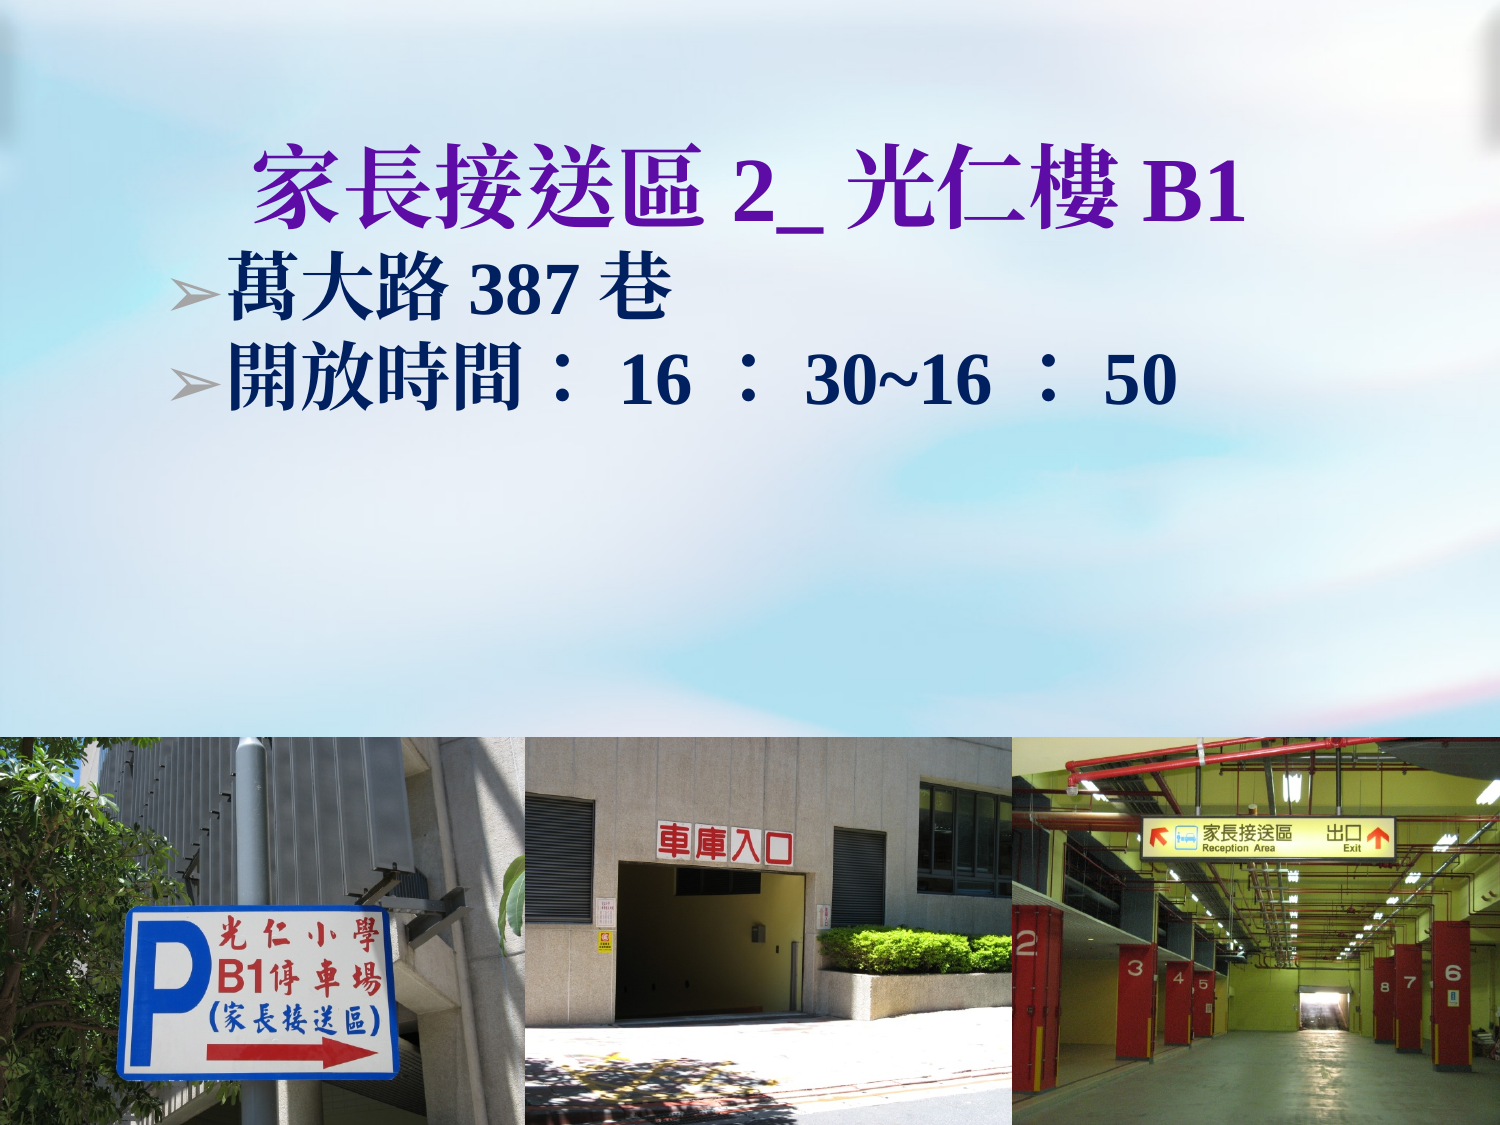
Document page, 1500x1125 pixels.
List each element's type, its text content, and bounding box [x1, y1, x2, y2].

title 家長接送區2_光仁樓B1 [165, 101, 1335, 268]
picture [0, 0, 1500, 1125]
list 萬大路387巷 開放時間：16：30~16：50 [147, 231, 1311, 667]
